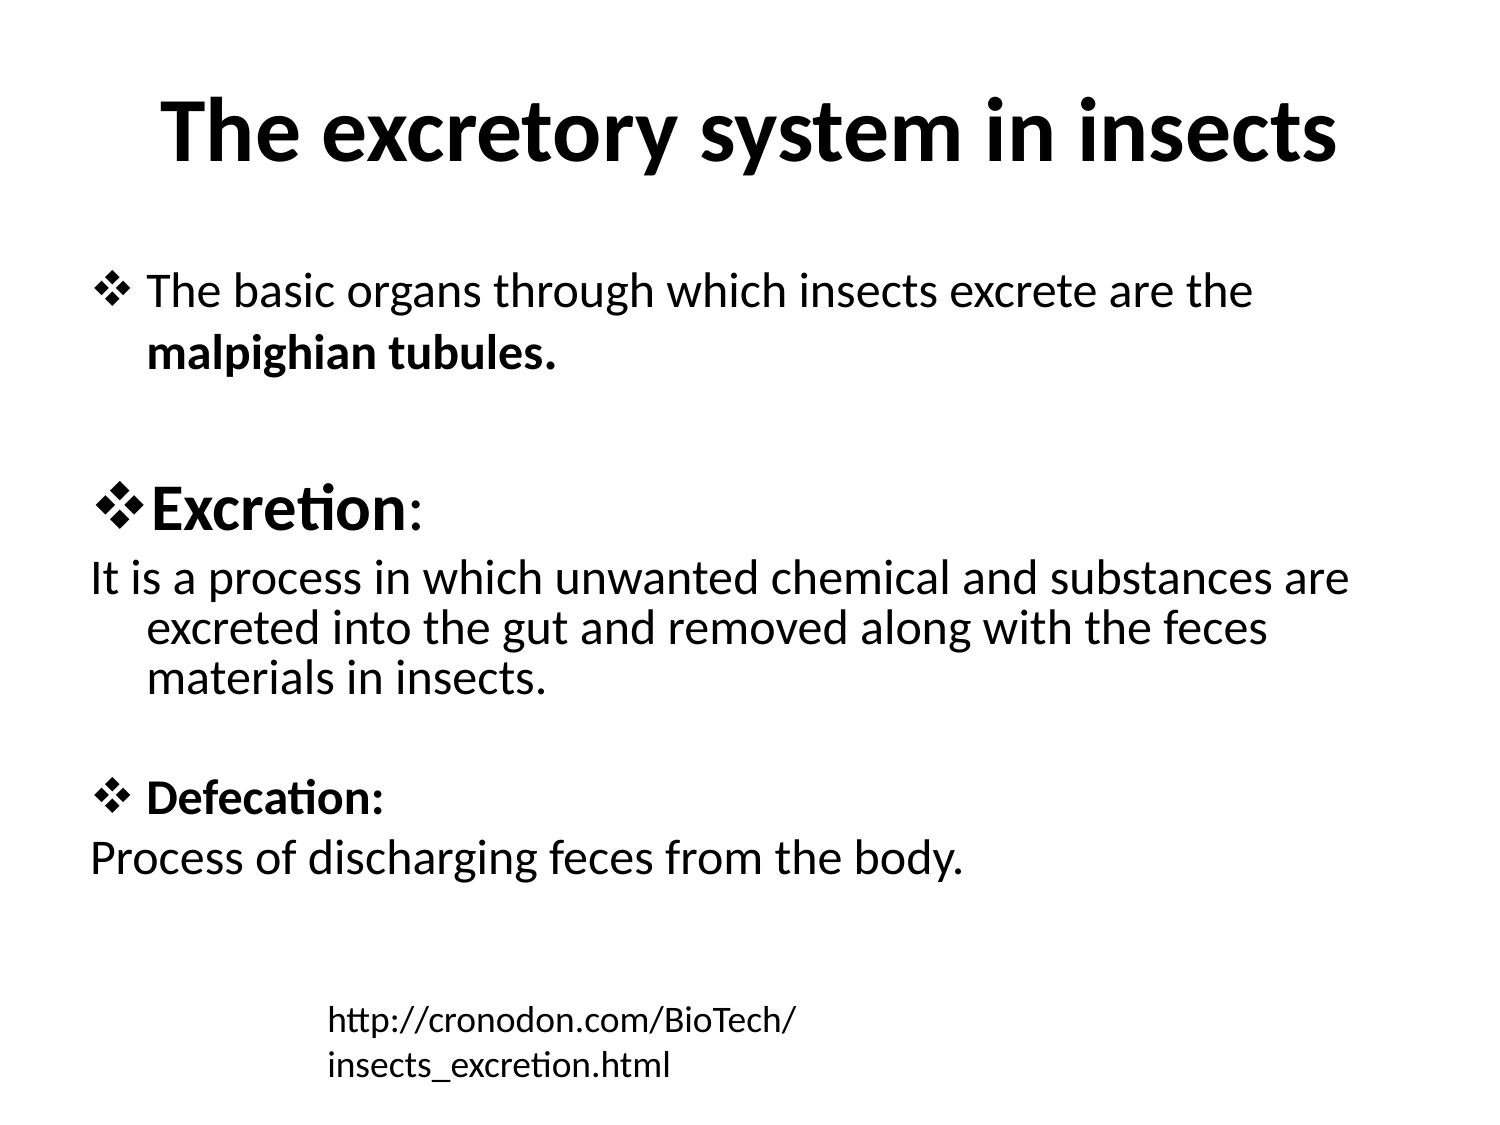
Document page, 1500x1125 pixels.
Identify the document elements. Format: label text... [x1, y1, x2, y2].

text_box http://cronodon.com/BioTech/insects_excretion.html [312, 987, 1063, 1093]
list The basic organs through which insects excrete are the malpighian tubules. Excretion: It is a process in which unwanted chemical and substances are excreted into the gut and removed along with the feces materials in insects. Defecation: Process of discharging feces from the body. [75, 262, 1425, 1005]
title The excretory system in insects [75, 45, 1425, 233]
